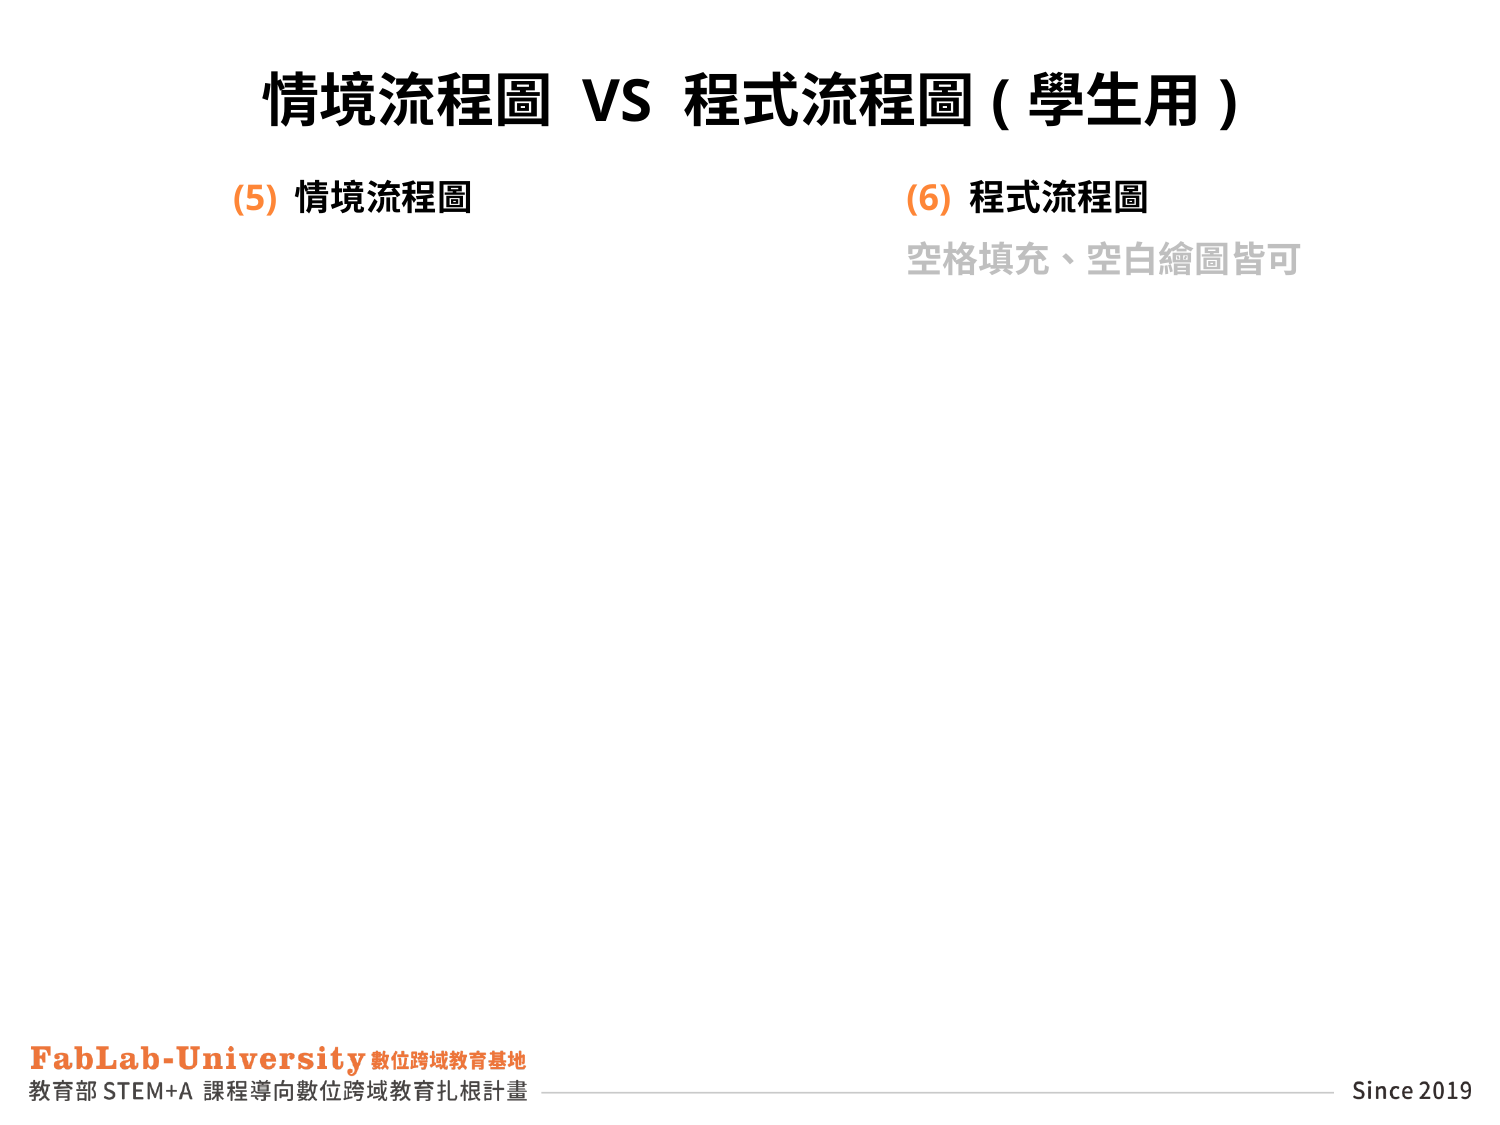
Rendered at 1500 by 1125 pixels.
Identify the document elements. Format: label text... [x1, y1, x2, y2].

picture [29, 1046, 1471, 1101]
text_box (5) 情境流程圖 [218, 161, 561, 229]
list (6) 程式流程圖 空格填充、空白繪圖皆可 [891, 160, 1391, 291]
title 情境流程圖 vs 程式流程圖(學生用) [75, 45, 1425, 148]
